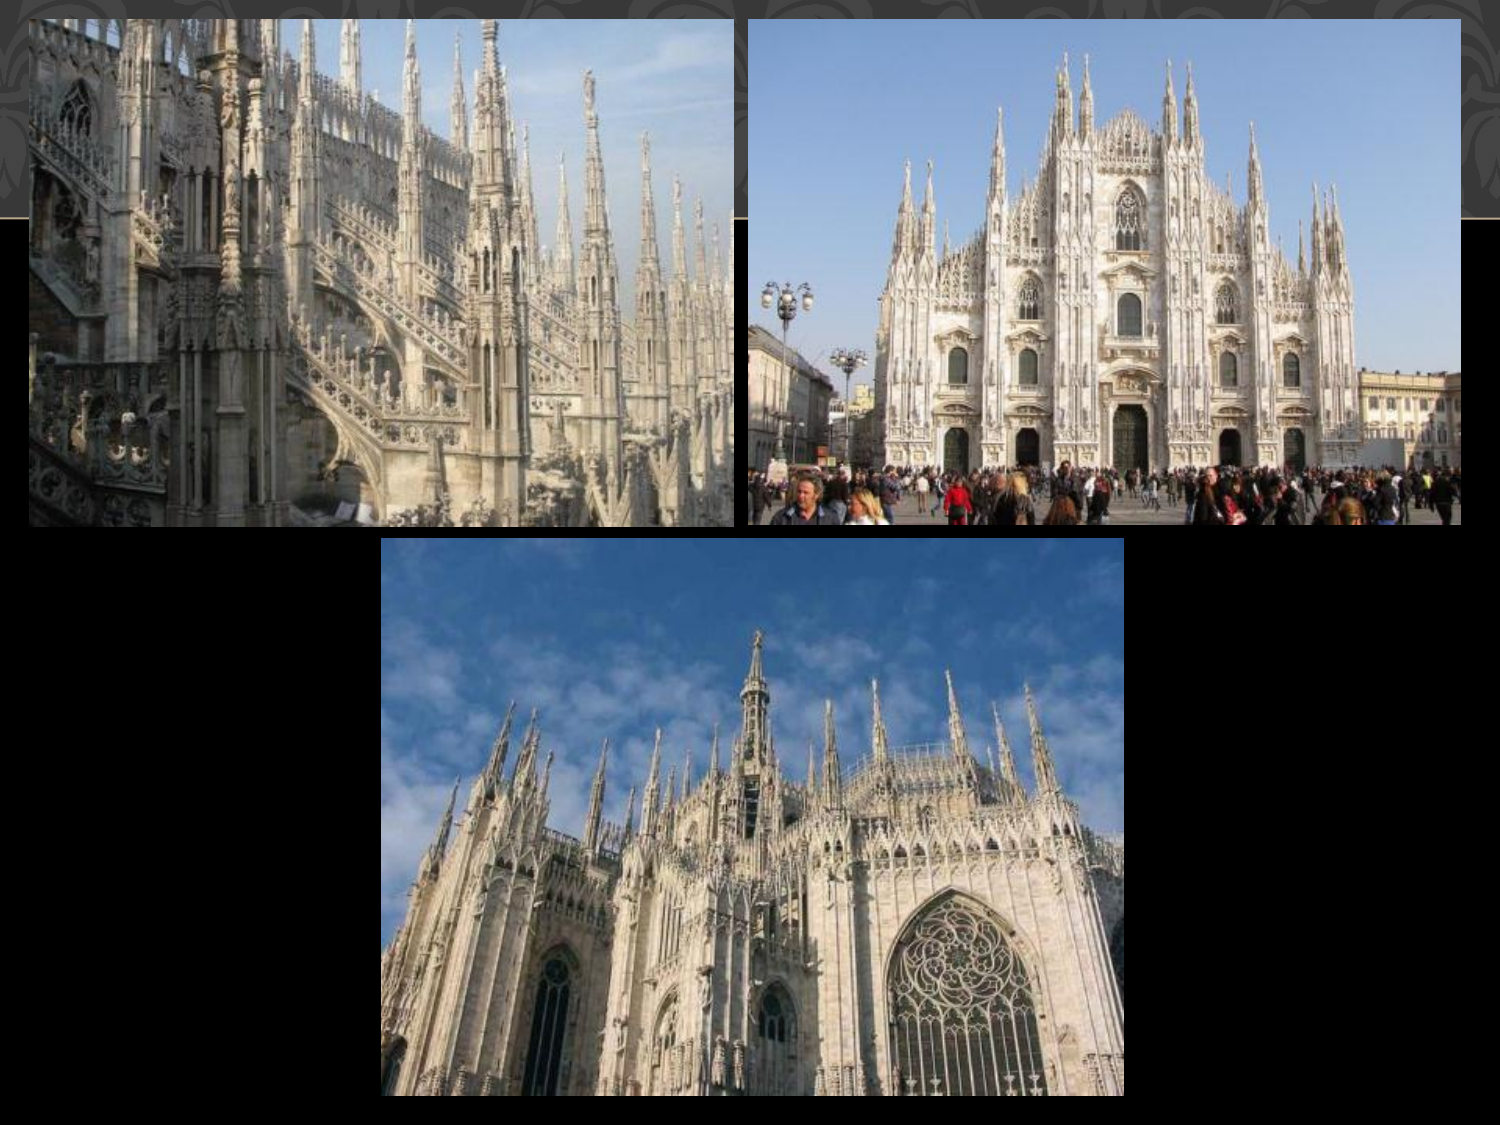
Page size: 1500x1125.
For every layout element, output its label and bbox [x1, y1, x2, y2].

picture [381, 538, 1124, 1097]
picture [748, 18, 1462, 525]
picture [29, 18, 735, 528]
